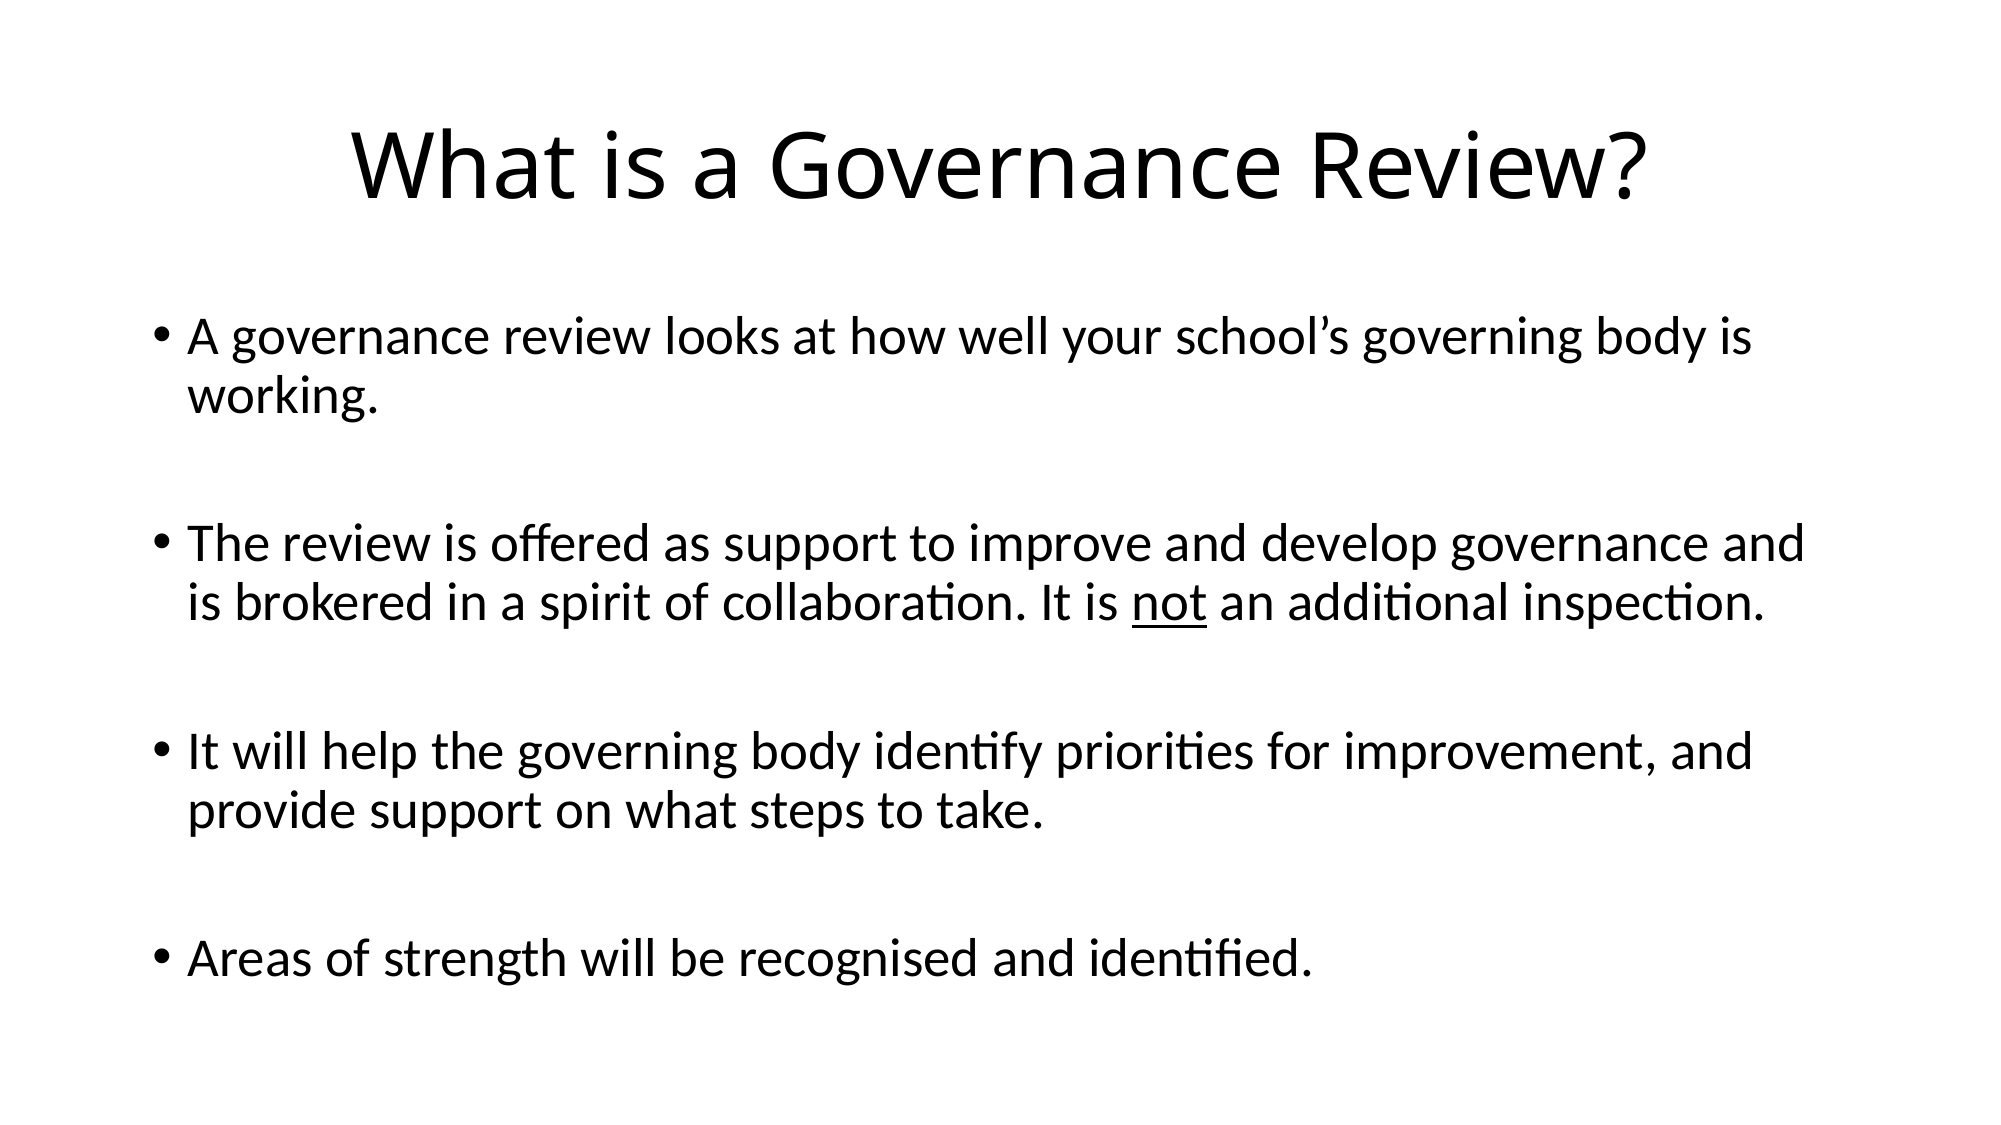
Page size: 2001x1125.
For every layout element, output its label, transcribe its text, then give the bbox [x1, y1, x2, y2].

title What is a Governance Review? [137, 59, 1863, 278]
list A governance review looks at how well your school’s governing body is working. The review is offered as support to improve and develop governance and is brokered in a spirit of collaboration. It is not an additional inspection. It will help the governing body identify priorities for improvement, and provide support on what steps to take. Areas of strength will be recognised and identified. [137, 299, 1863, 1014]
